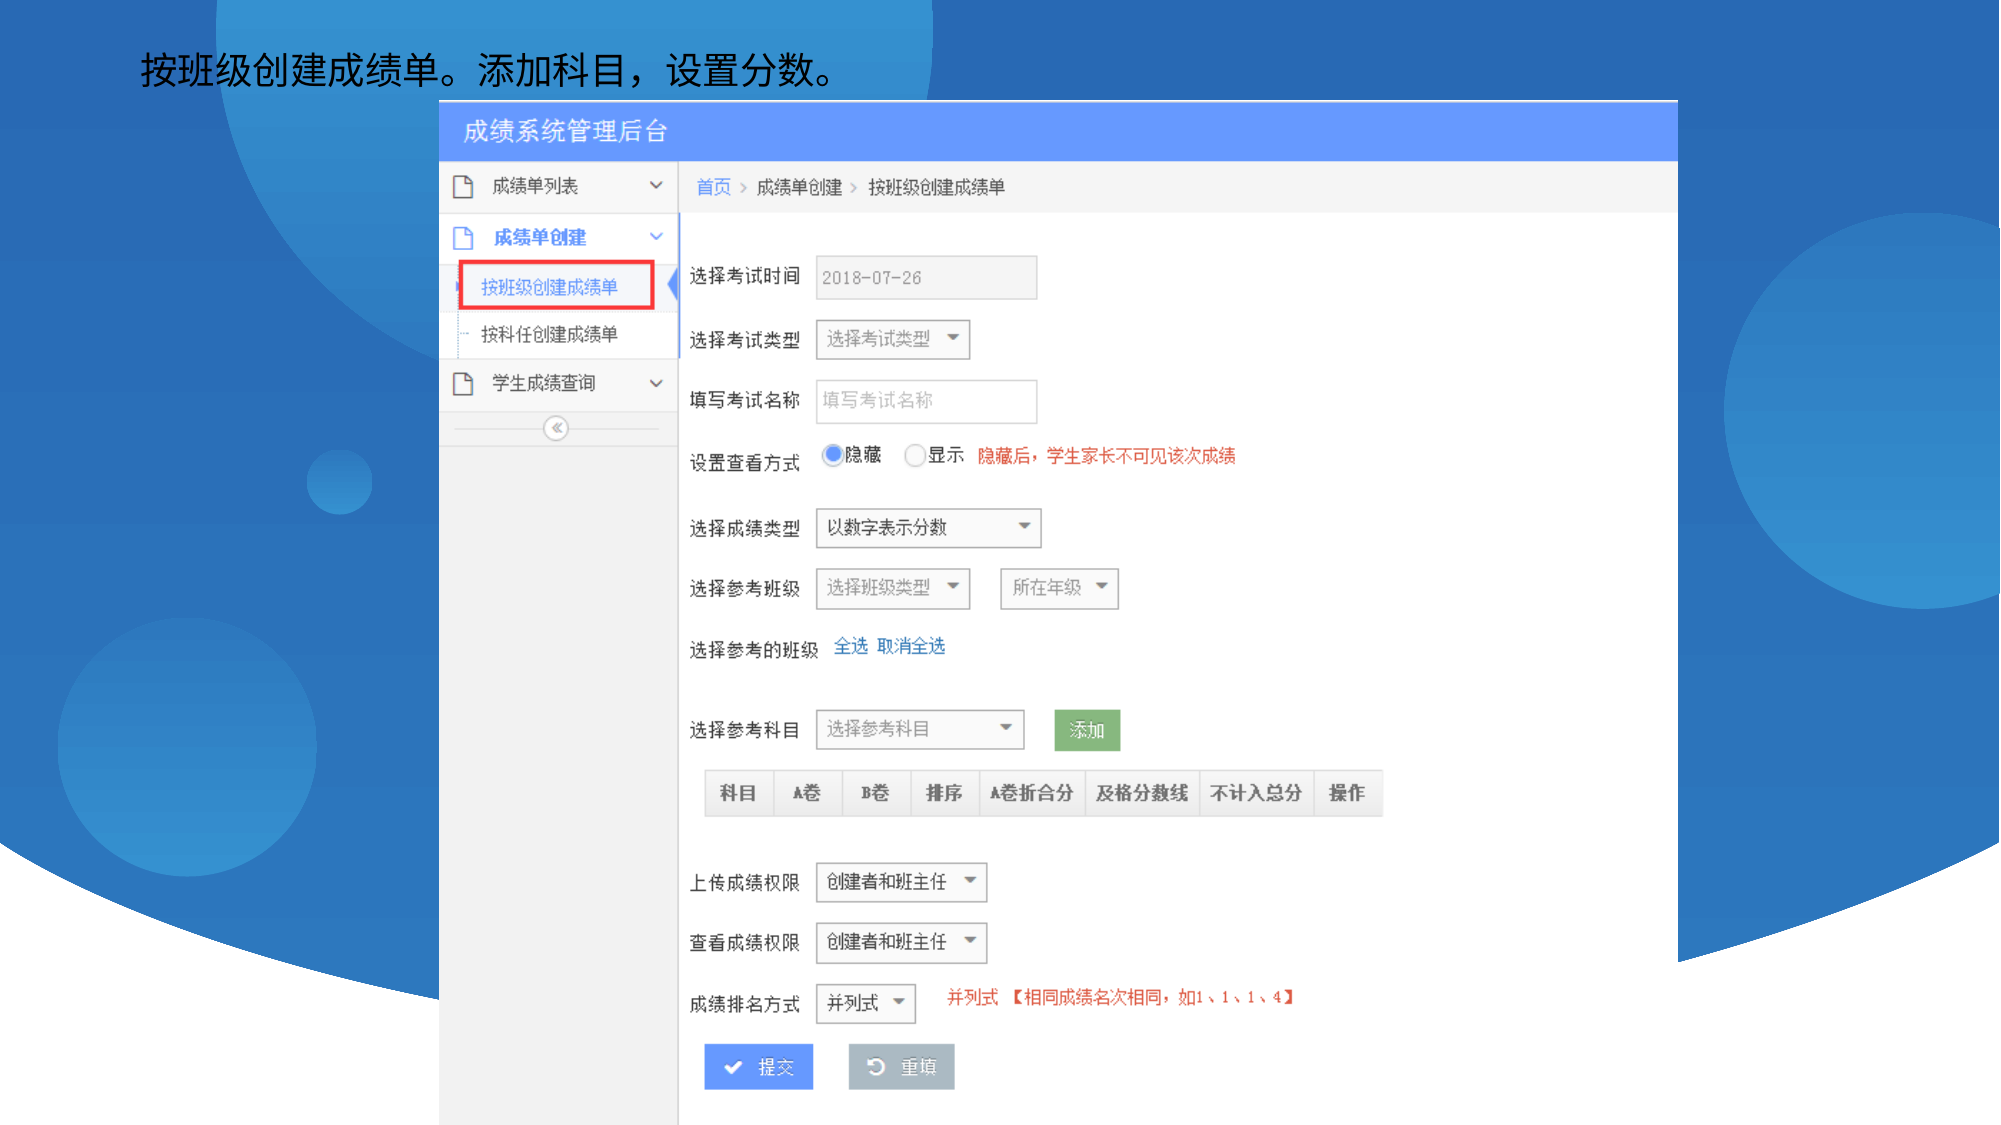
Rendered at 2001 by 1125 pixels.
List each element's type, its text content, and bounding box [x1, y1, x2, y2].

text_box 按班级创建成绩单。添加科目，设置分数。 [125, 44, 1047, 100]
picture [439, 100, 1678, 1125]
